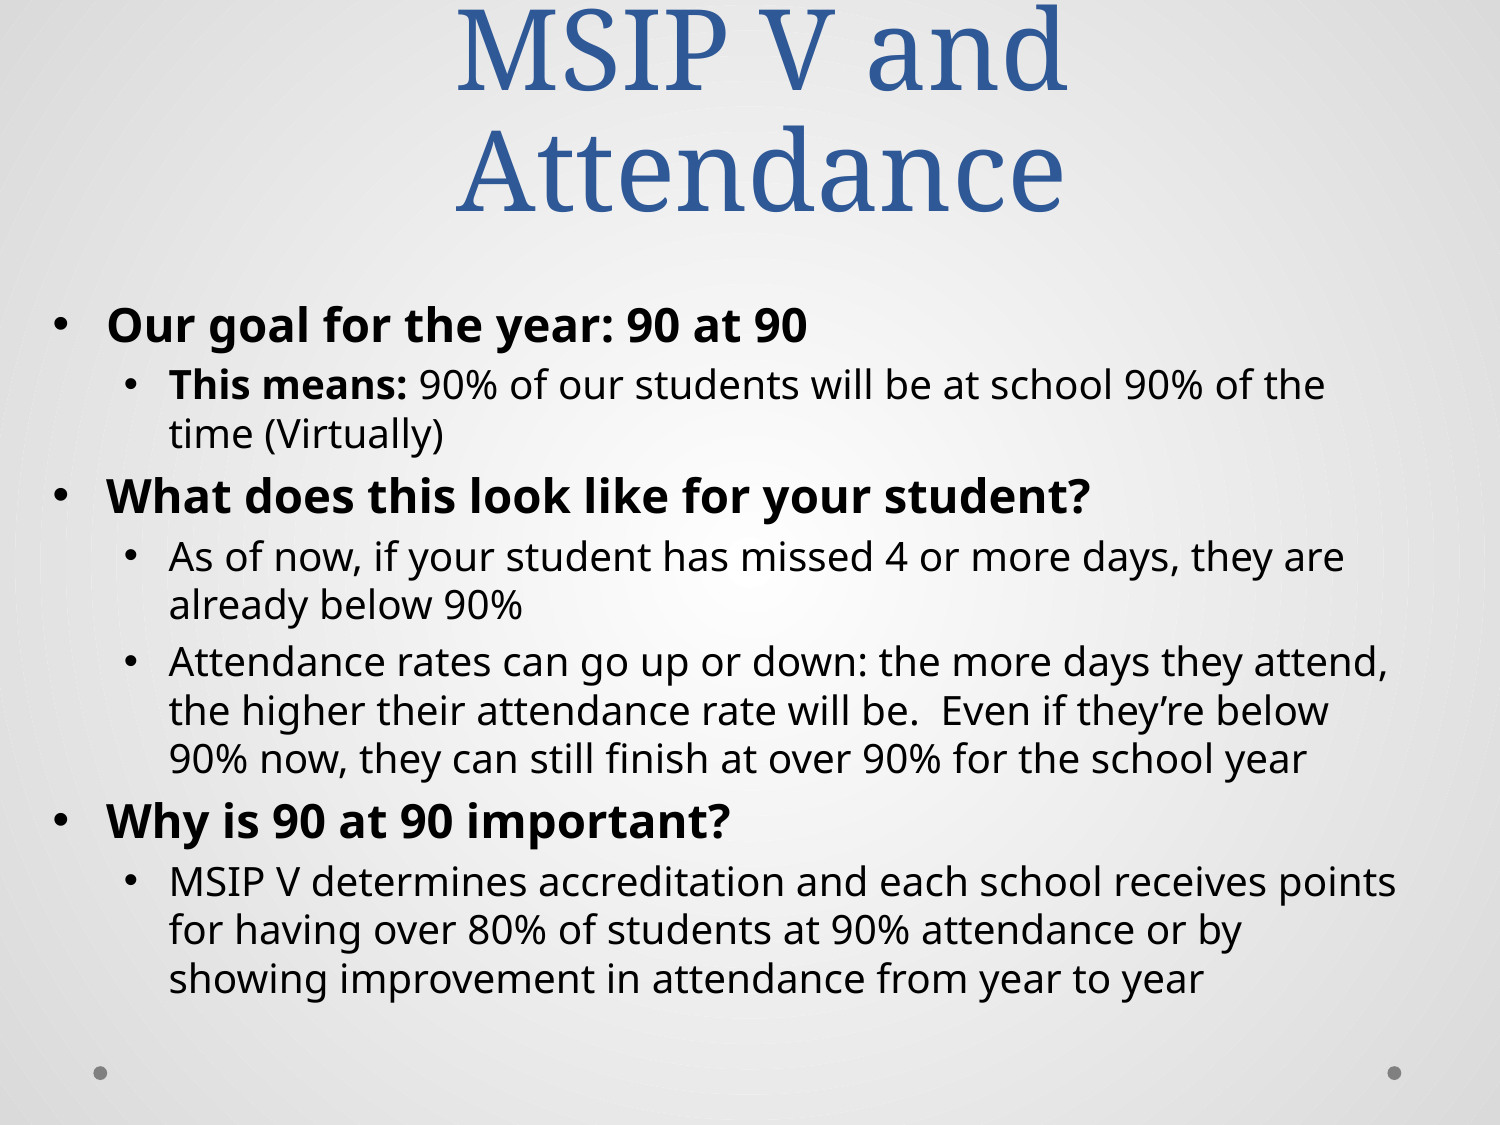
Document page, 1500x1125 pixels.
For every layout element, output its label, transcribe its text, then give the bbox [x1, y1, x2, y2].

text_box MSIP V and Attendance [124, 0, 1400, 242]
list Our goal for the year: 90 at 90 This means: 90% of our students will be at school 90% of the time (Virtually) What does this look like for your student? As of now, if your student has missed 4 or more days, they are already below 90% Attendance rates can go up or down: the more days they attend, the higher their attendance rate will be. Even if they’re below 90% now, they can still finish at over 90% for the school year Why is 90 at 90 important? MSIP V determines accreditation and each school receives points for having over 80% of students at 90% attendance or by showing improvement in attendance from year to year [37, 287, 1425, 1050]
